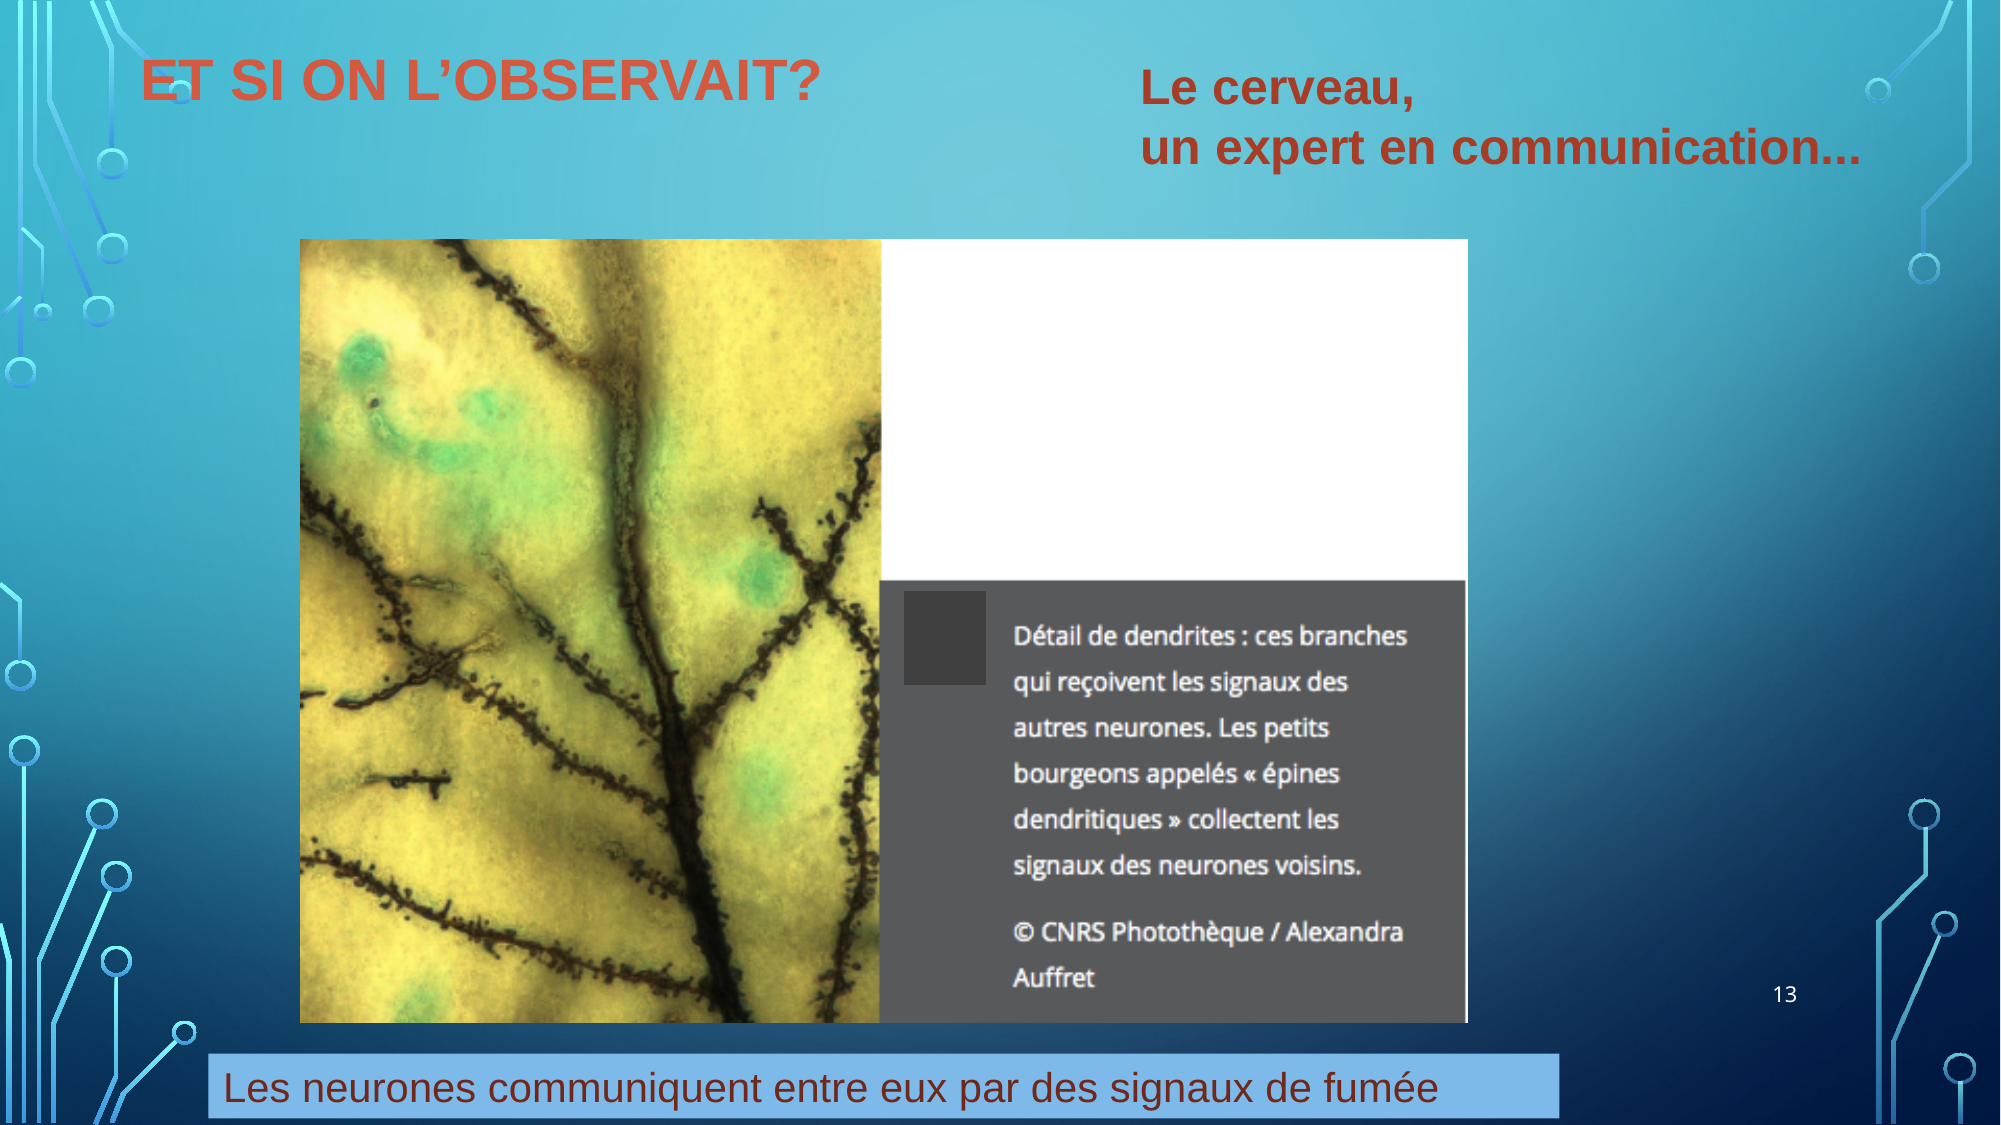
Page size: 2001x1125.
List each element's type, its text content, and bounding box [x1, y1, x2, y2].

title Et si on l’observait? [125, 0, 1795, 164]
text_box Le cerveau, un expert en communication... [1125, 47, 1879, 183]
text_box Les neurones communiquent entre eux par des signaux de fumée [208, 1053, 1560, 1119]
slide_number 13 [1685, 965, 1813, 1025]
picture [300, 238, 1468, 1023]
